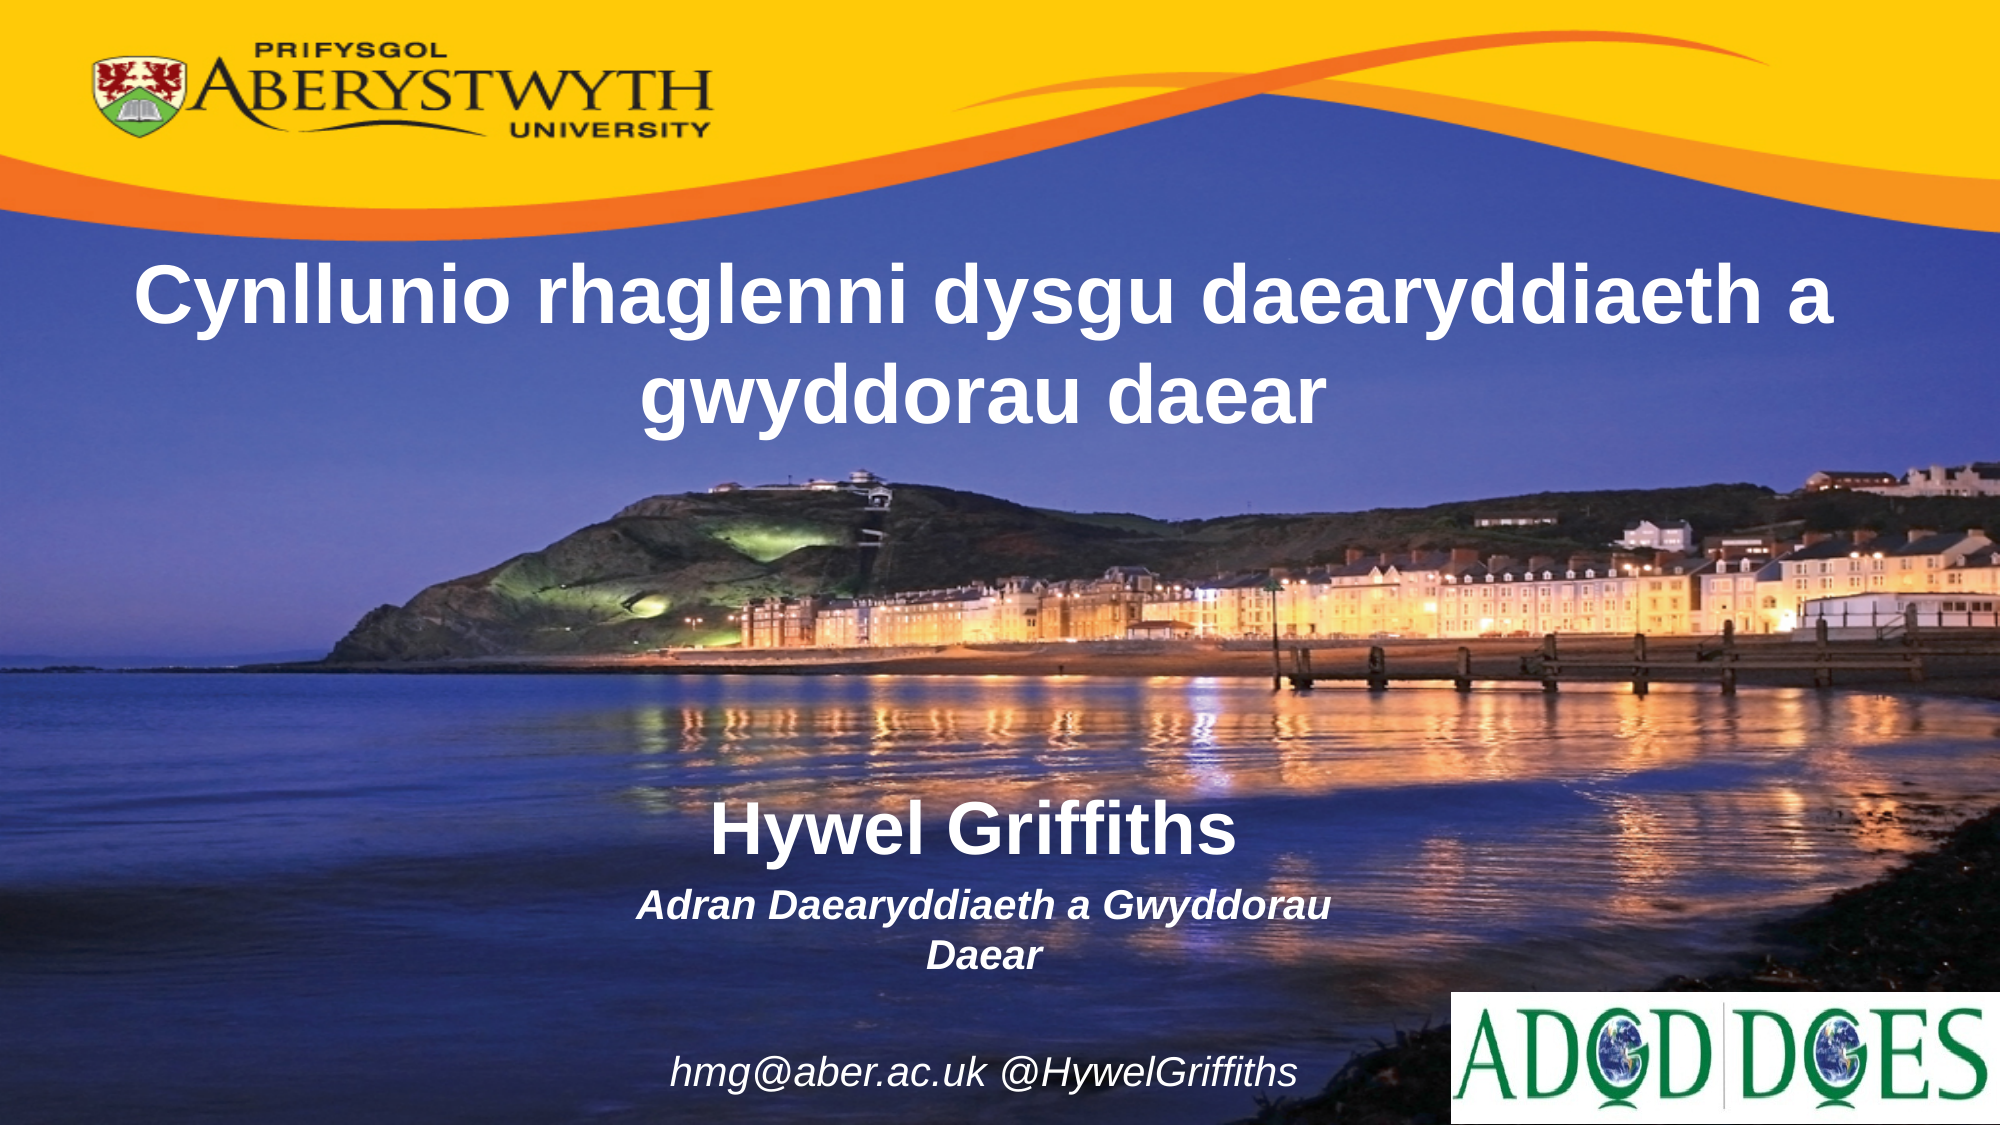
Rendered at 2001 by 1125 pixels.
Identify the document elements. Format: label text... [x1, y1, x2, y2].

subtitle Hywel Griffiths Adran Daearyddiaeth a Gwyddorau Daear hmg@aber.ac.uk @HywelGriffiths [616, 771, 1353, 1060]
text_box Cynllunio rhaglenni dysgu daearyddiaeth a gwyddorau daear [70, 219, 1898, 461]
picture [0, 0, 2001, 1125]
